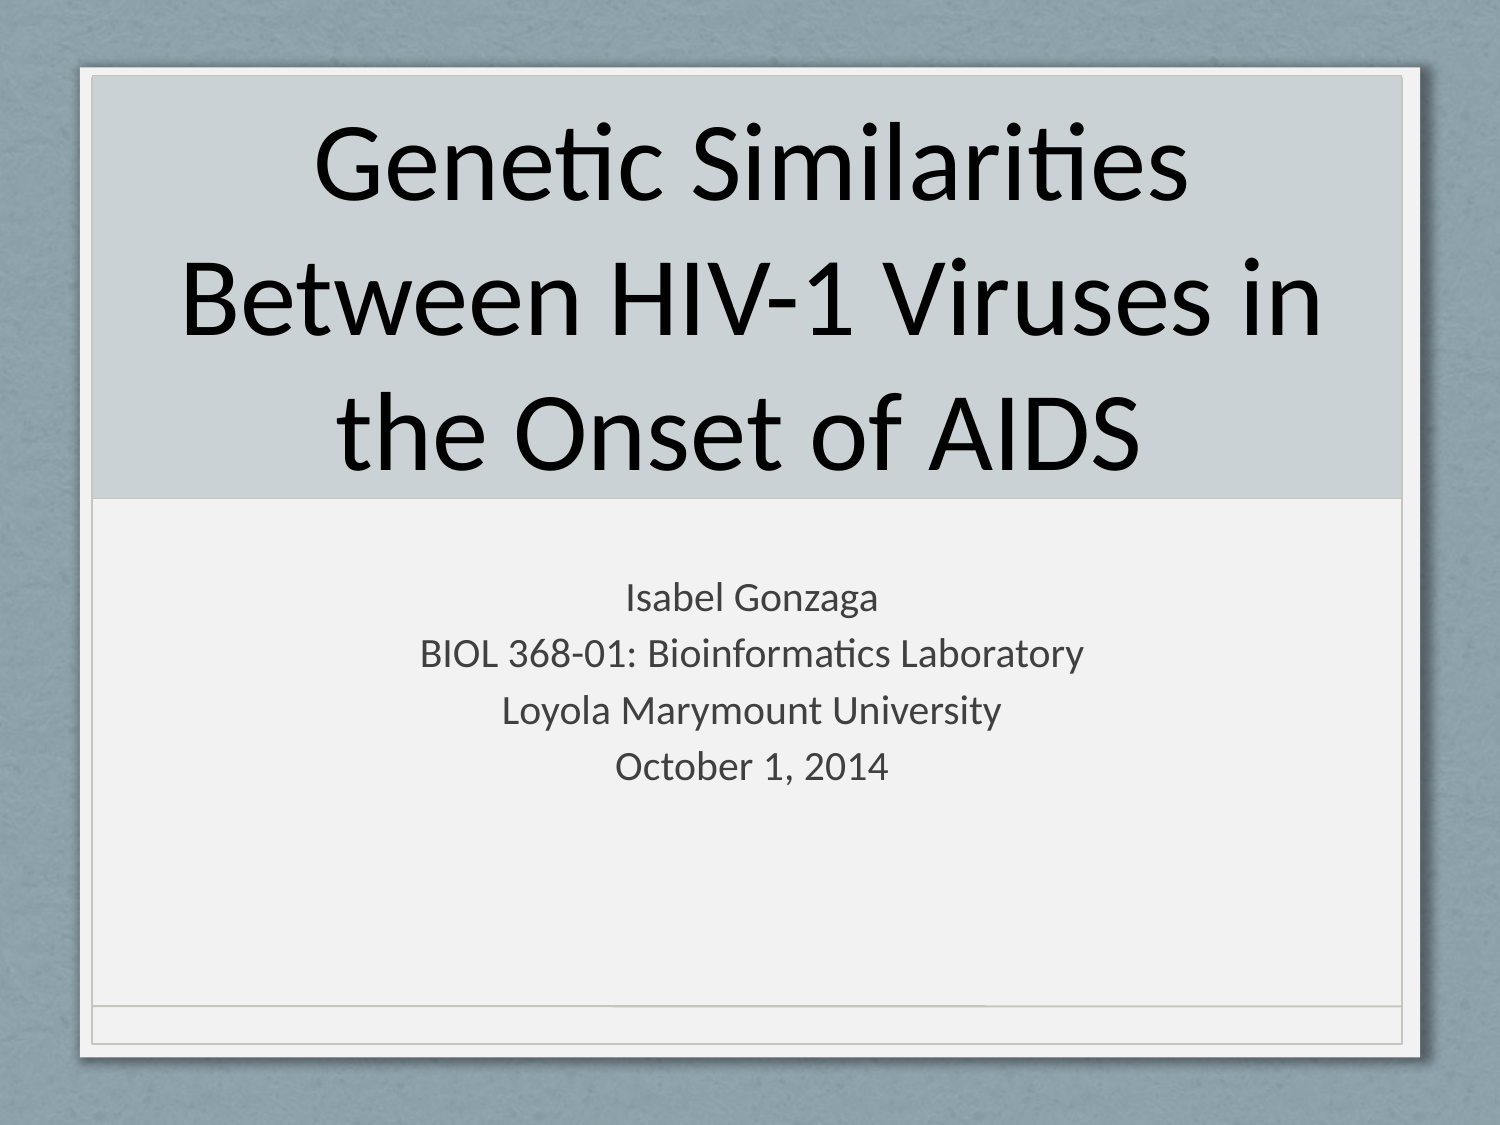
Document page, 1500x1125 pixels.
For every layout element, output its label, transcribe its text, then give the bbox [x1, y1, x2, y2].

subtitle Isabel Gonzaga BIOL 368-01: Bioinformatics Laboratory Loyola Marymount University October 1, 2014 [150, 562, 1355, 850]
title Genetic Similarities Between HIV-1 Viruses in the Onset of AIDS [150, 184, 1355, 500]
